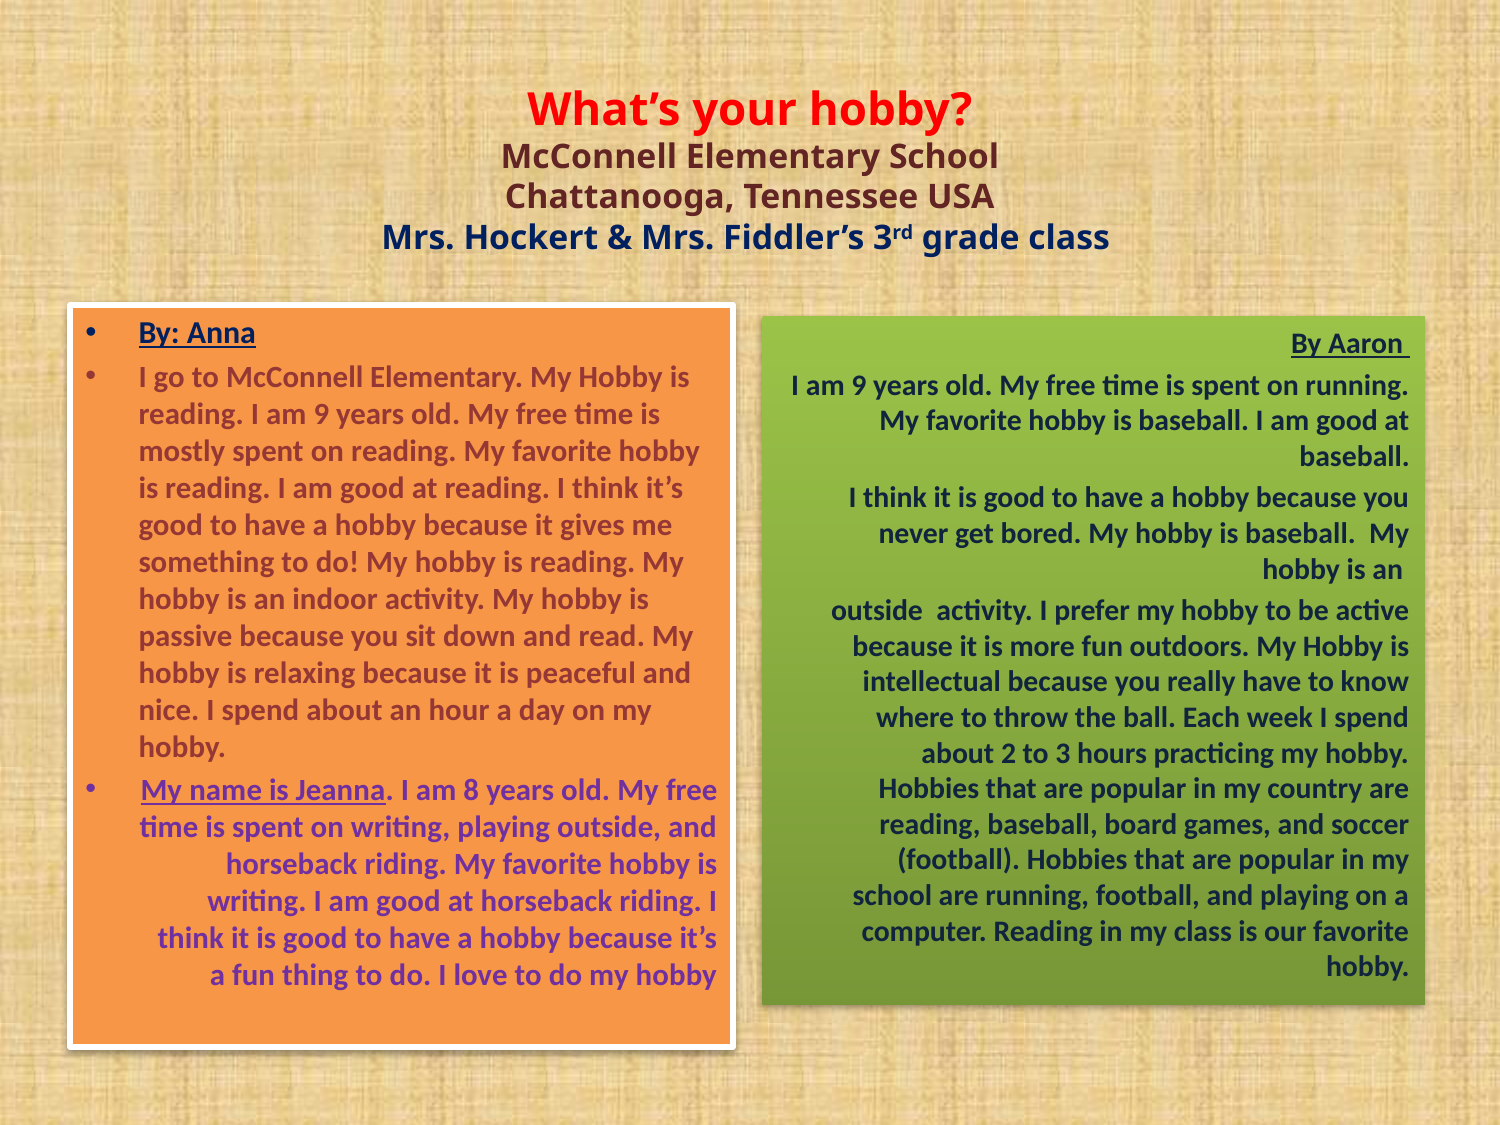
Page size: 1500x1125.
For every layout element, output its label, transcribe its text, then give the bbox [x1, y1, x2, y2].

picture [0, 0, 1500, 1125]
list By Aaron I am 9 years old. My free time is spent on running. My favorite hobby is baseball. I am good at baseball. I think it is good to have a hobby because you never get bored. My hobby is baseball. My hobby is an outside activity. I prefer my hobby to be active because it is more fun outdoors. My Hobby is intellectual because you really have to know where to throw the ball. Each week I spend about 2 to 3 hours practicing my hobby. Hobbies that are popular in my country are reading, baseball, board games, and soccer (football). Hobbies that are popular in my school are running, football, and playing on a computer. Reading in my class is our favorite hobby. [762, 316, 1425, 1005]
list By: Anna I go to McConnell Elementary. My Hobby is reading. I am 9 years old. My free time is mostly spent on reading. My favorite hobby is reading. I am good at reading. I think it’s good to have a hobby because it gives me something to do! My hobby is reading. My hobby is an indoor activity. My hobby is passive because you sit down and read. My hobby is relaxing because it is peaceful and nice. I spend about an hour a day on my hobby. My name is Jeanna. I am 8 years old. My free time is spent on writing, playing outside, and horseback riding. My favorite hobby is writing. I am good at horseback riding. I think it is good to have a hobby because it’s a fun thing to do. I love to do my hobby [67, 302, 736, 1050]
title What’s your hobby? McConnell Elementary School Chattanooga, Tennessee USA Mrs. Hockert & Mrs. Fiddler’s 3rd grade class [75, 35, 1425, 305]
